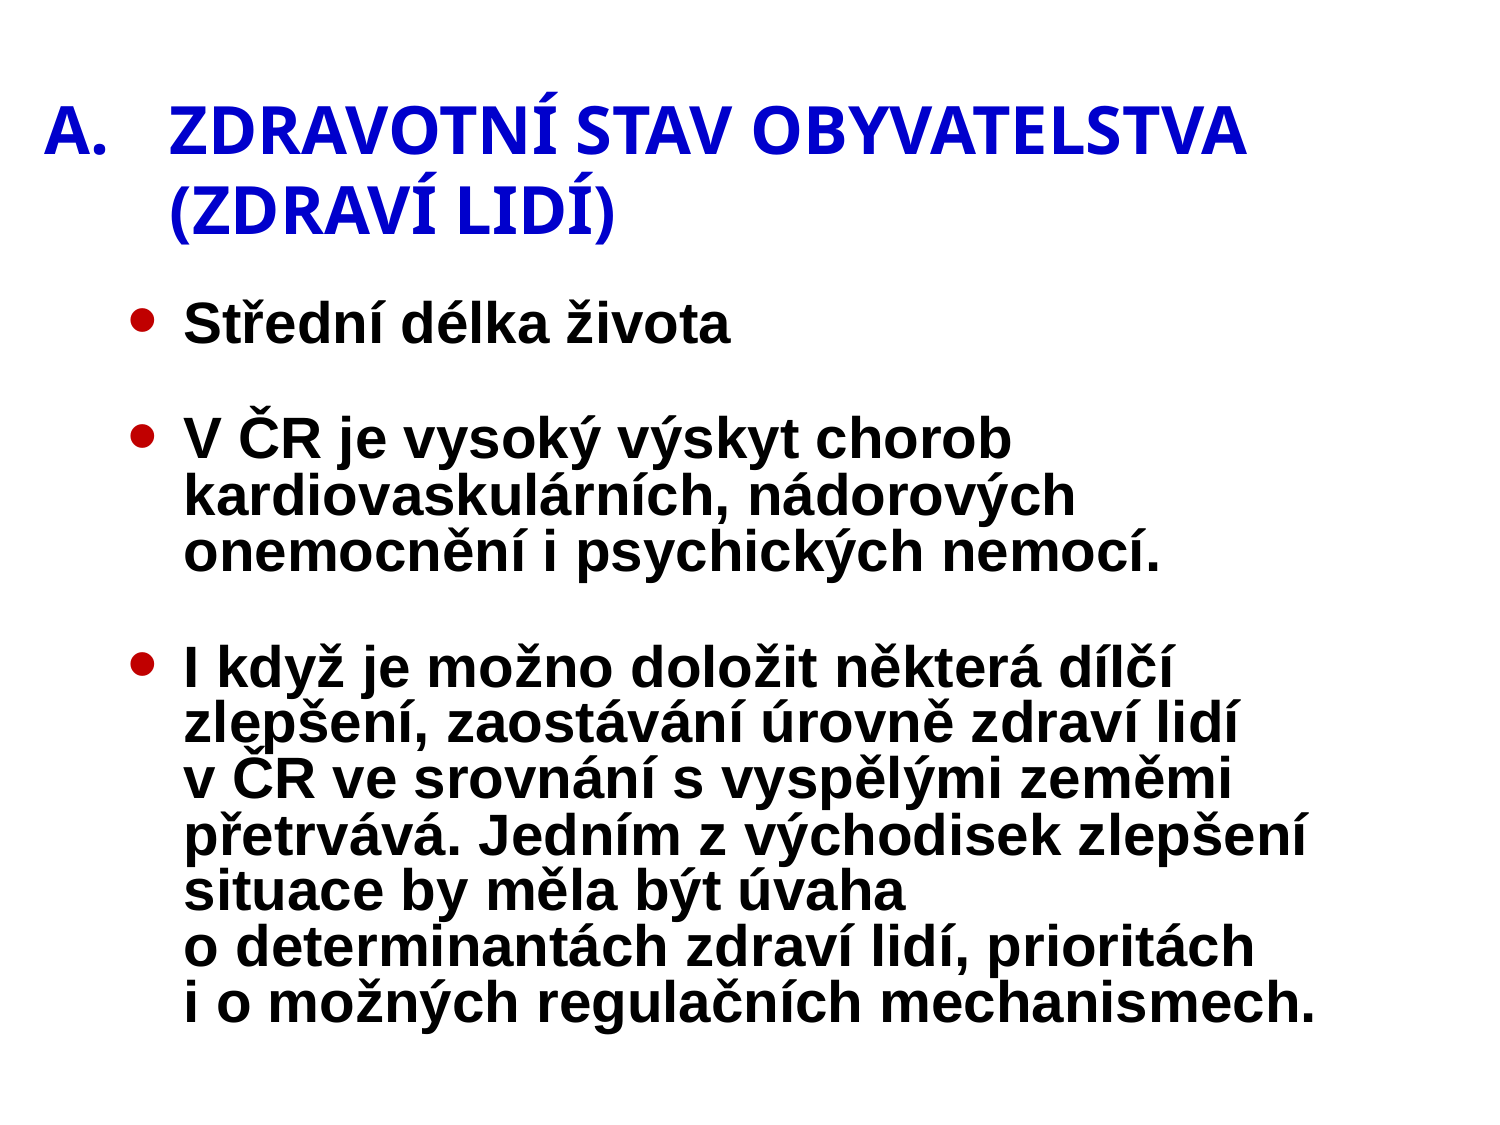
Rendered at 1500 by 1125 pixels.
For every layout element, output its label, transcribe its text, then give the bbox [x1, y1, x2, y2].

list Střední délka života V ČR je vysoký výskyt chorob kardiovaskulárních, nádorových onemocnění i psychických nemocí. I když je možno doložit některá dílčí zlepšení, zaostávání úrovně zdraví lidí v ČR ve srovnání s vyspělými zeměmi přetrvává. Jedním z východisek zlepšení situace by měla být úvaha o determinantách zdraví lidí, prioritách i o možných regulačních mechanismech. [112, 290, 1388, 1047]
title ZDRAVOTNÍ STAV OBYVATELSTVA (ZDRAVÍ LIDÍ) [29, 78, 1500, 338]
